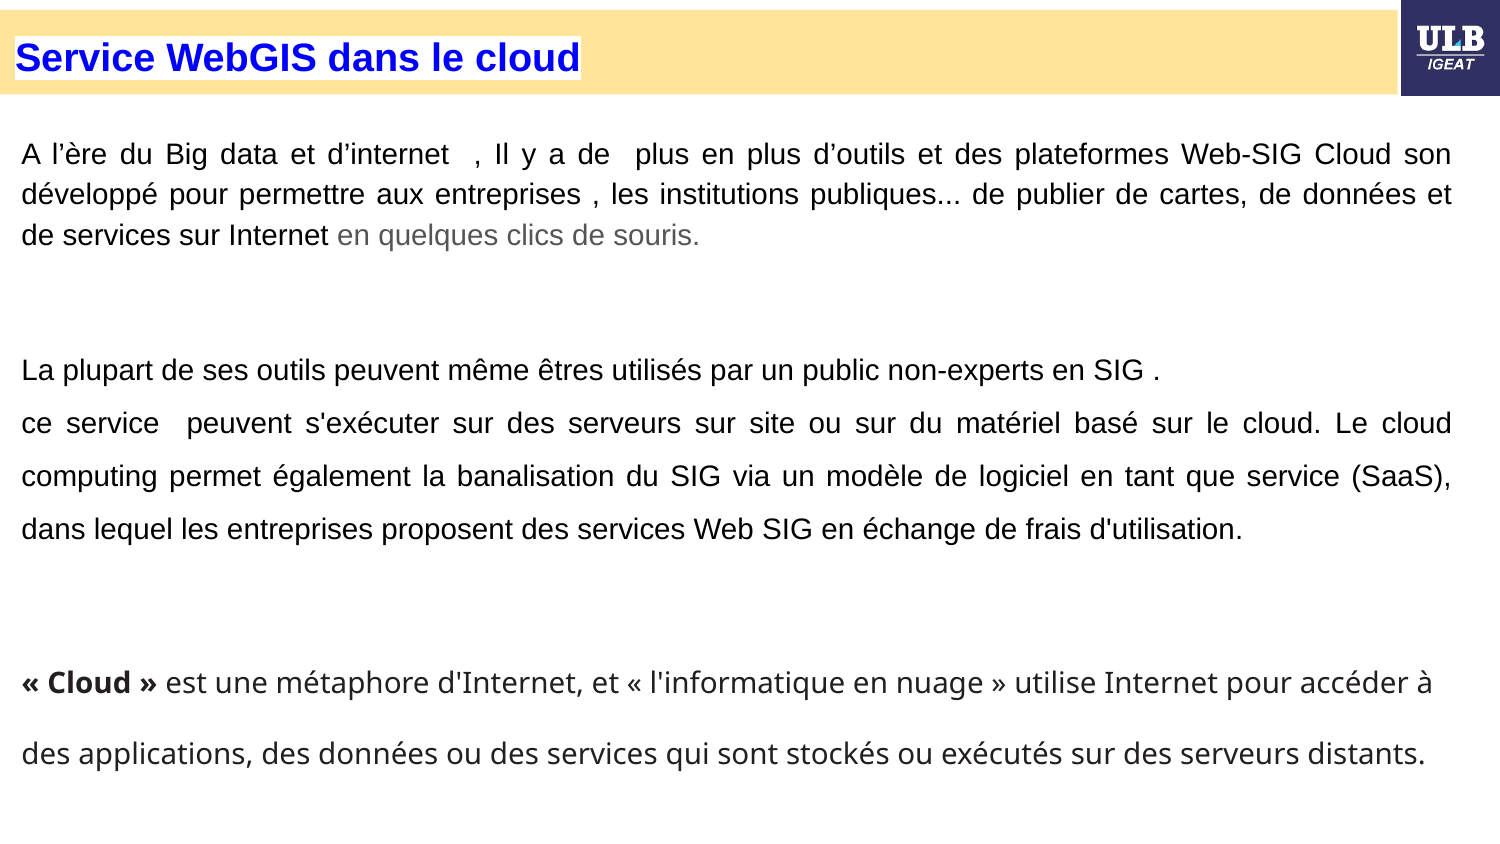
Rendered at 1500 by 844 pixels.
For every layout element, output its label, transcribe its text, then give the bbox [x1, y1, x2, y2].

picture [1400, 0, 1500, 97]
list A l’ère du Big data et d’internet , Il y a de plus en plus d’outils et des plateformes Web-SIG Cloud son développé pour permettre aux entreprises , les institutions publiques... de publier de cartes, de données et de services sur Internet en quelques clics de souris. La plupart de ses outils peuvent même êtres utilisés par un public non-experts en SIG . ce service peuvent s'exécuter sur des serveurs sur site ou sur du matériel basé sur le cloud. Le cloud computing permet également la banalisation du SIG via un modèle de logiciel en tant que service (SaaS), dans lequel les entreprises proposent des services Web SIG en échange de frais d'utilisation. « Cloud » est une métaphore d'Internet, et « l'informatique en nuage » utilise Internet pour accéder à des applications, des données ou des services qui sont stockés ou exécutés sur des serveurs distants. [6, 95, 1469, 844]
text_box Service WebGIS dans le cloud [0, 9, 1395, 95]
